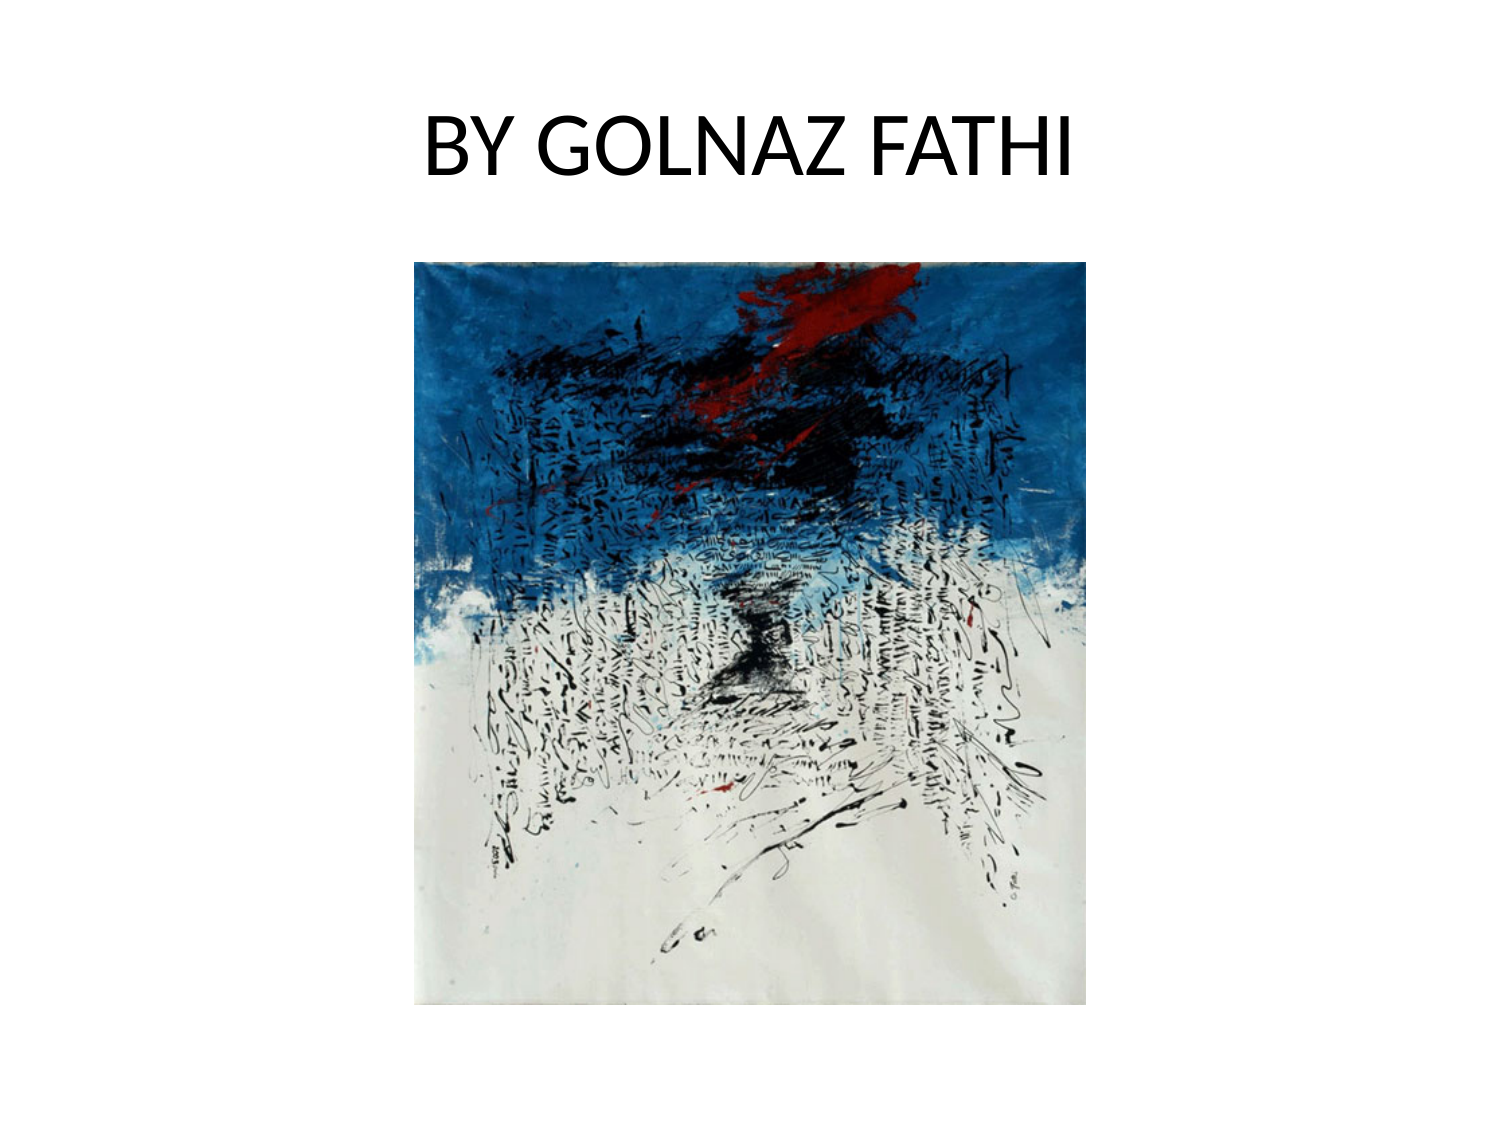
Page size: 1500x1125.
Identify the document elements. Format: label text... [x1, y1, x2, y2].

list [414, 262, 1086, 1006]
title BY GOLNAZ FATHI [75, 45, 1425, 233]
